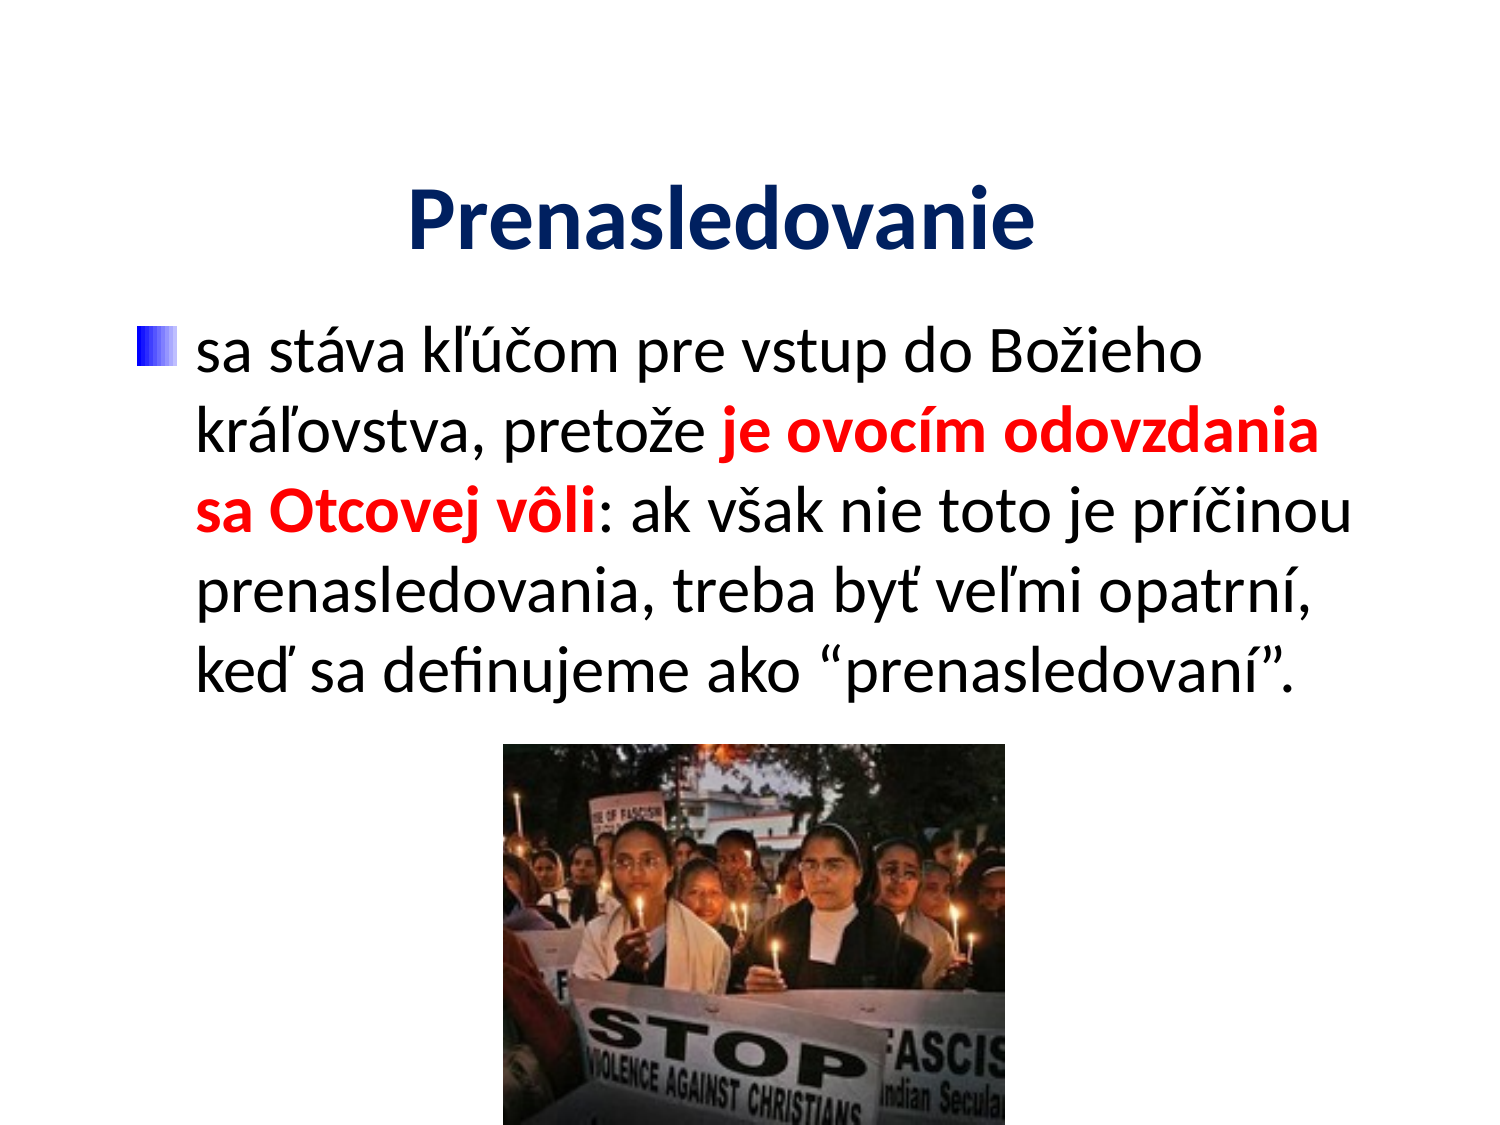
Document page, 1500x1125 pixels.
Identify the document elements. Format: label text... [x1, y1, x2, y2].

picture [503, 744, 1005, 1125]
title Prenasledovanie [119, 43, 1327, 298]
picture [133, 322, 181, 370]
text_box sa stáva kľúčom pre vstup do Božieho kráľovstva, pretože je ovocím odovzdania sa Otcovej vôli: ak však nie toto je príčinou prenasledovania, treba byť veľmi opatrní, keď sa definujeme ako “prenasledovaní”. [118, 298, 1395, 714]
